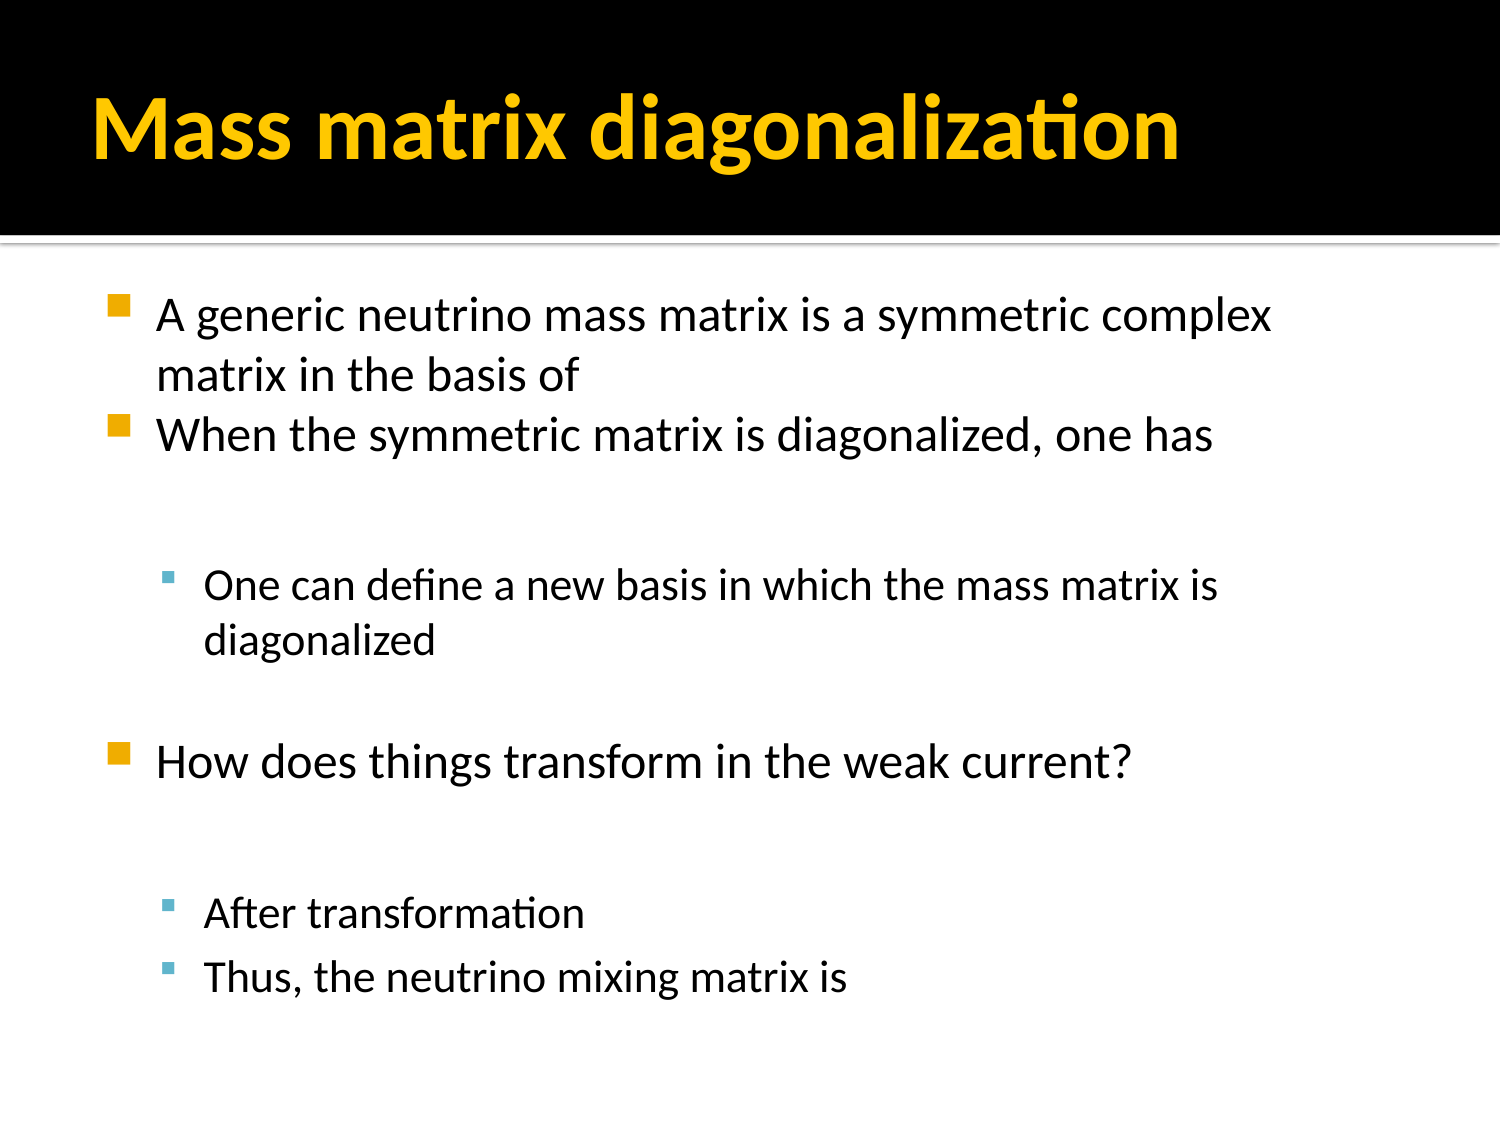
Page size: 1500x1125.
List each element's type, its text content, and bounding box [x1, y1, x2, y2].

title Mass matrix diagonalization [75, 19, 1425, 225]
